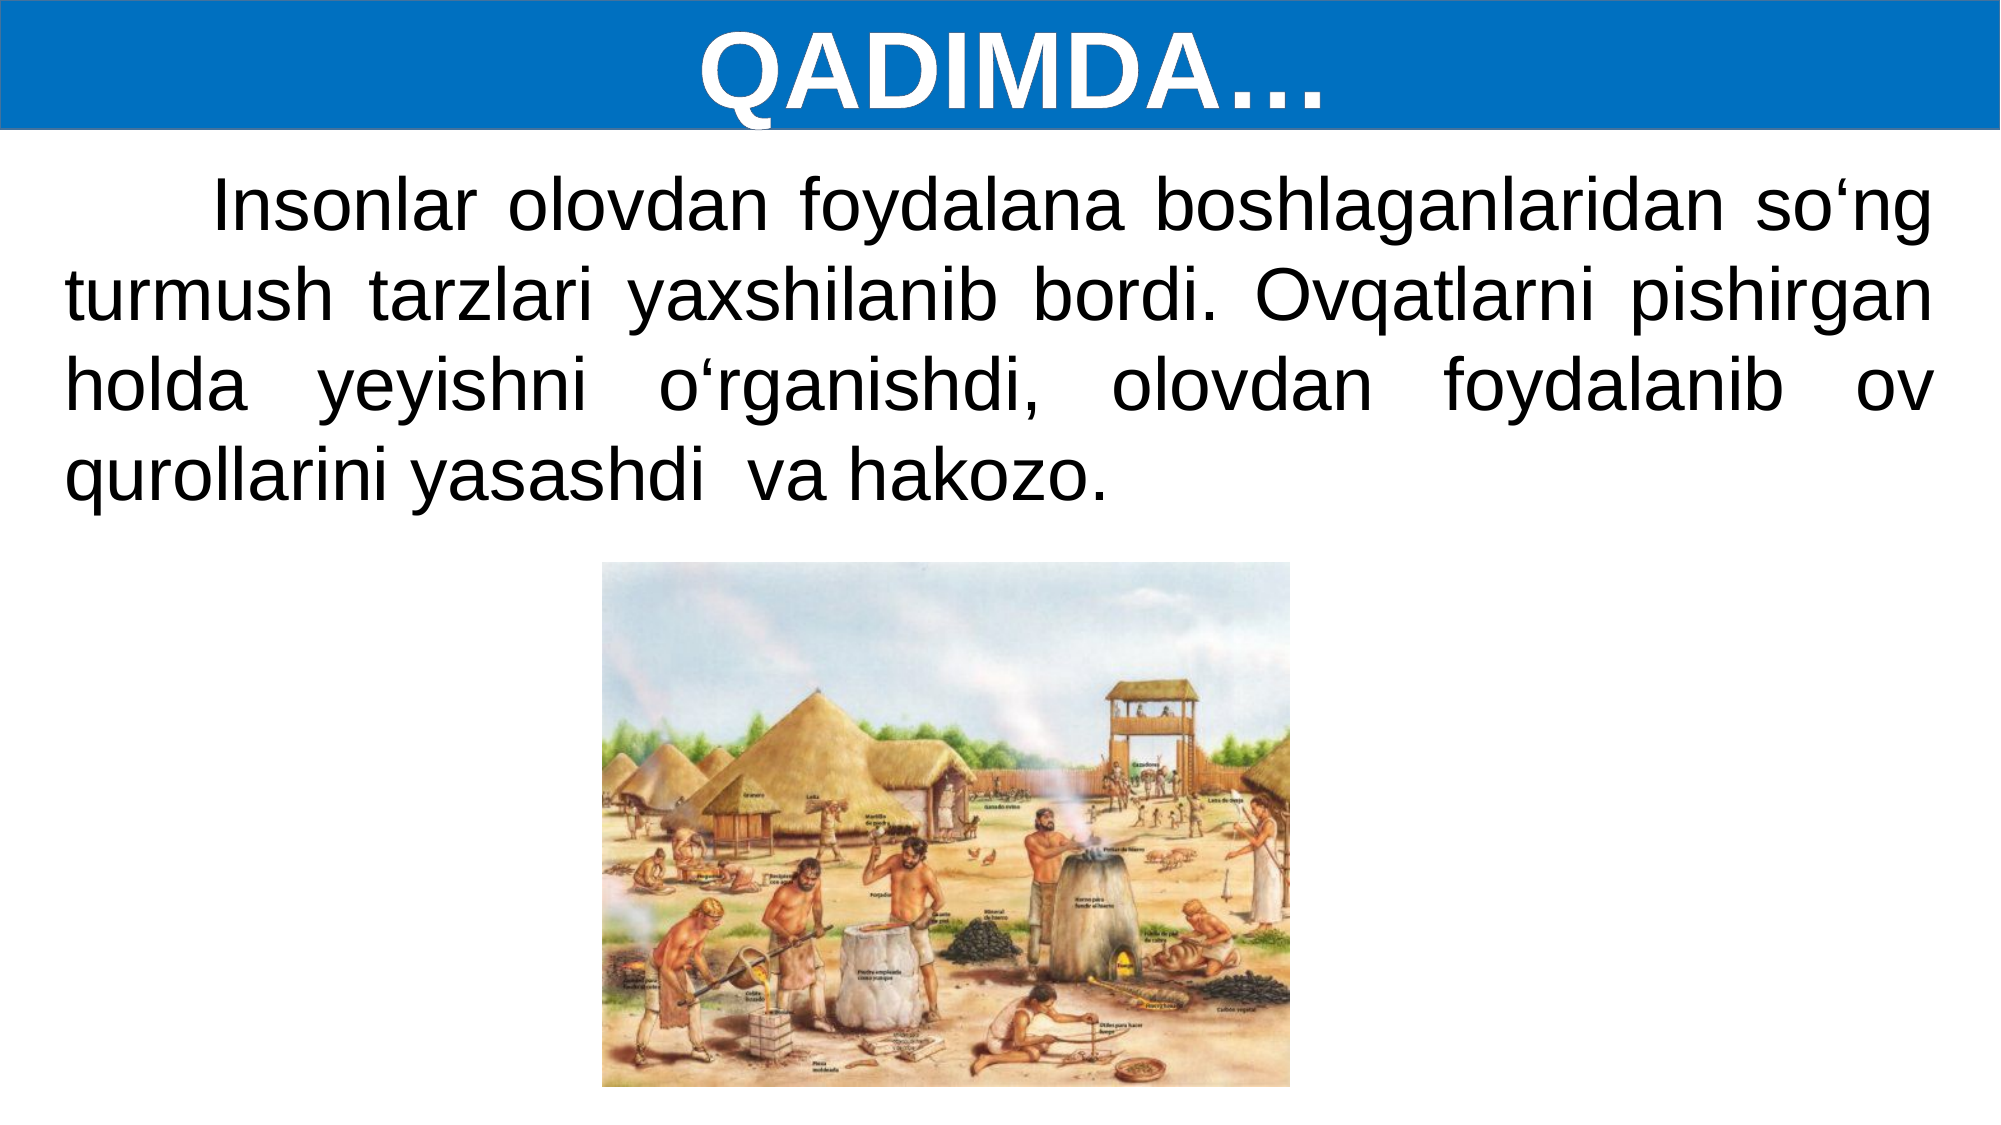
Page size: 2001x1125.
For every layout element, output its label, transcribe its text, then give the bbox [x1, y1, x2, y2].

picture [602, 562, 1290, 1087]
text_box Insonlar olovdan foydalana boshlaganlaridan so‘ng turmush tarzlari yaxshilanib bordi. Ovqatlarni pishirgan holda yeyishni o‘rganishdi, olovdan foydalanib ov qurollarini yasashdi va hakozo. [49, 148, 1951, 524]
text_box QADIMDA… [0, 0, 2000, 130]
